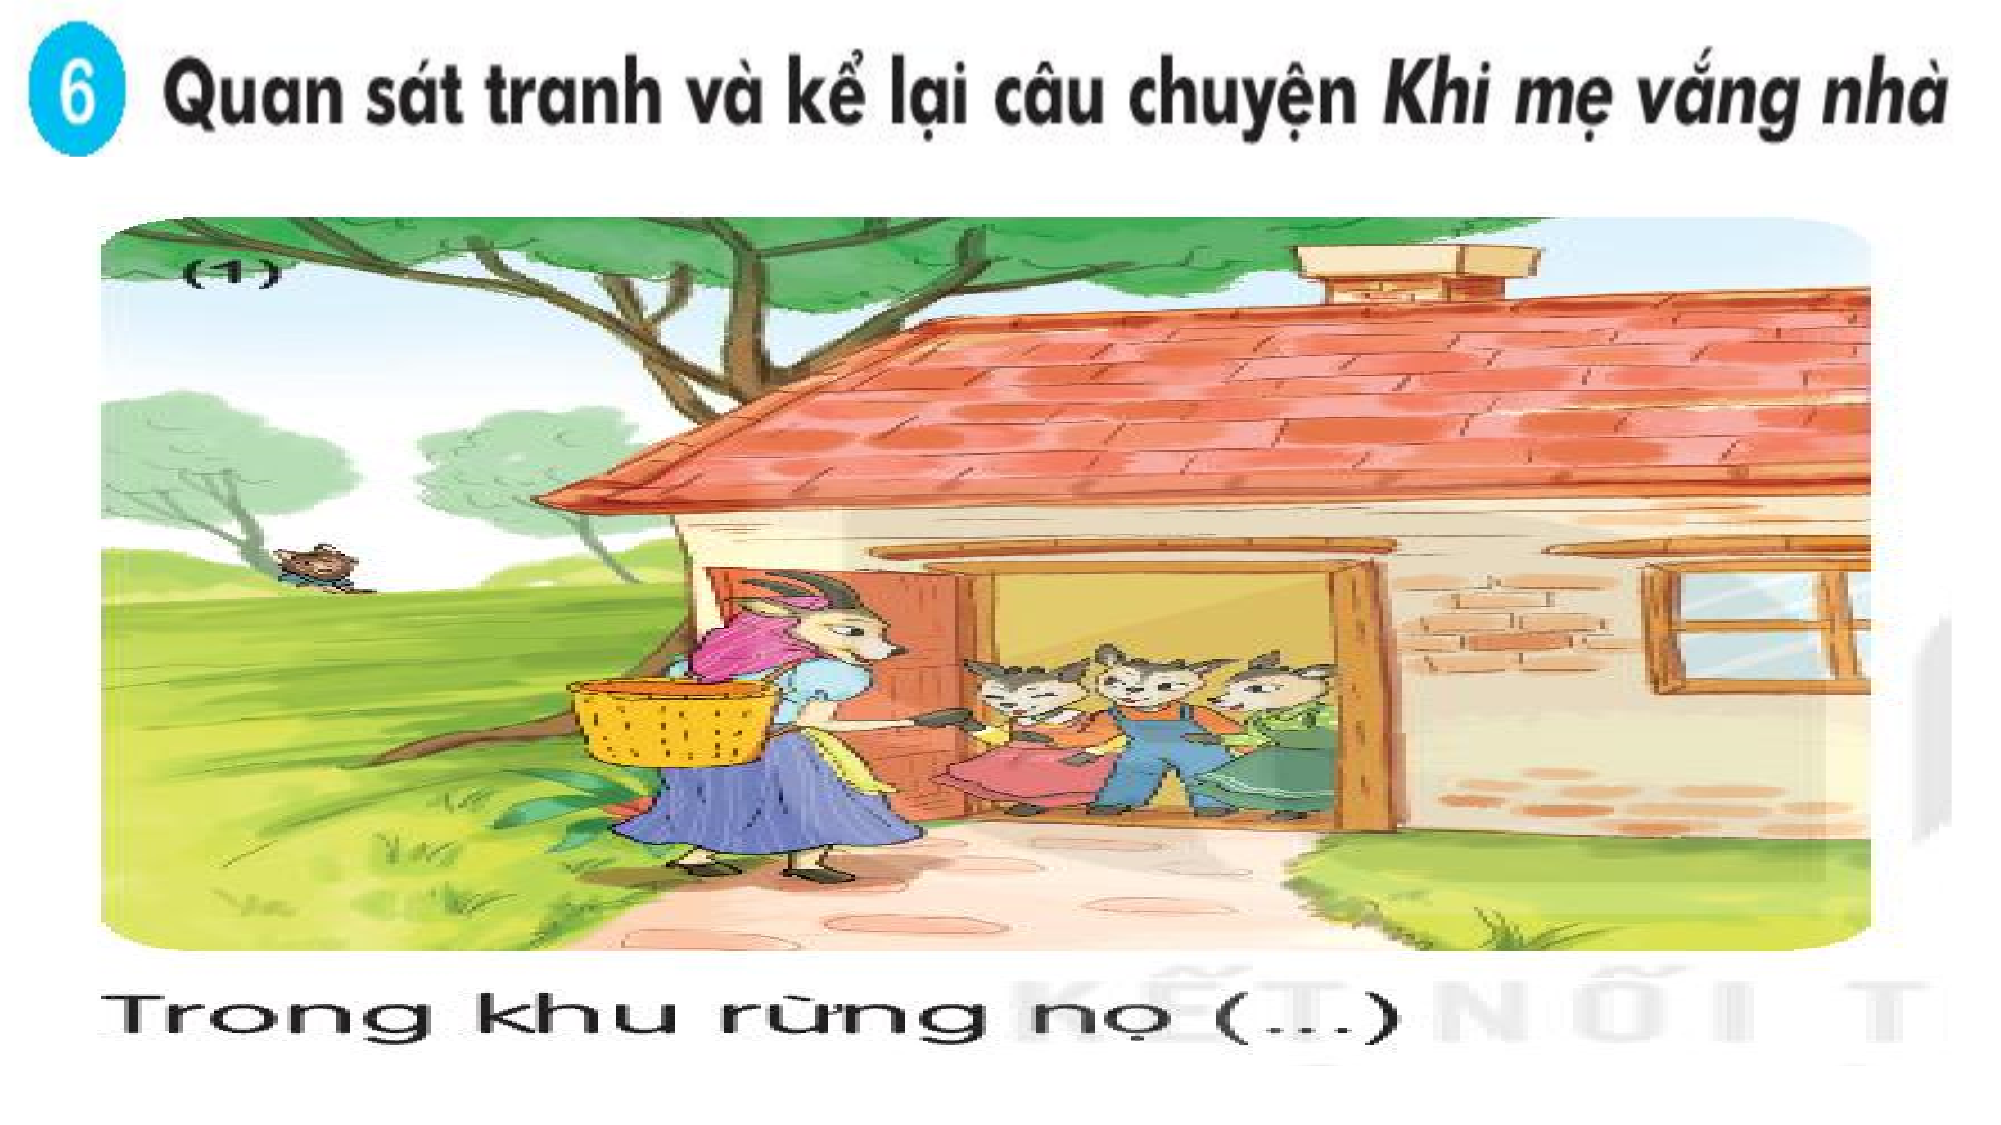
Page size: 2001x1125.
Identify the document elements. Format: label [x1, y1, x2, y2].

picture [70, 172, 1952, 1066]
list [0, 0, 2000, 157]
